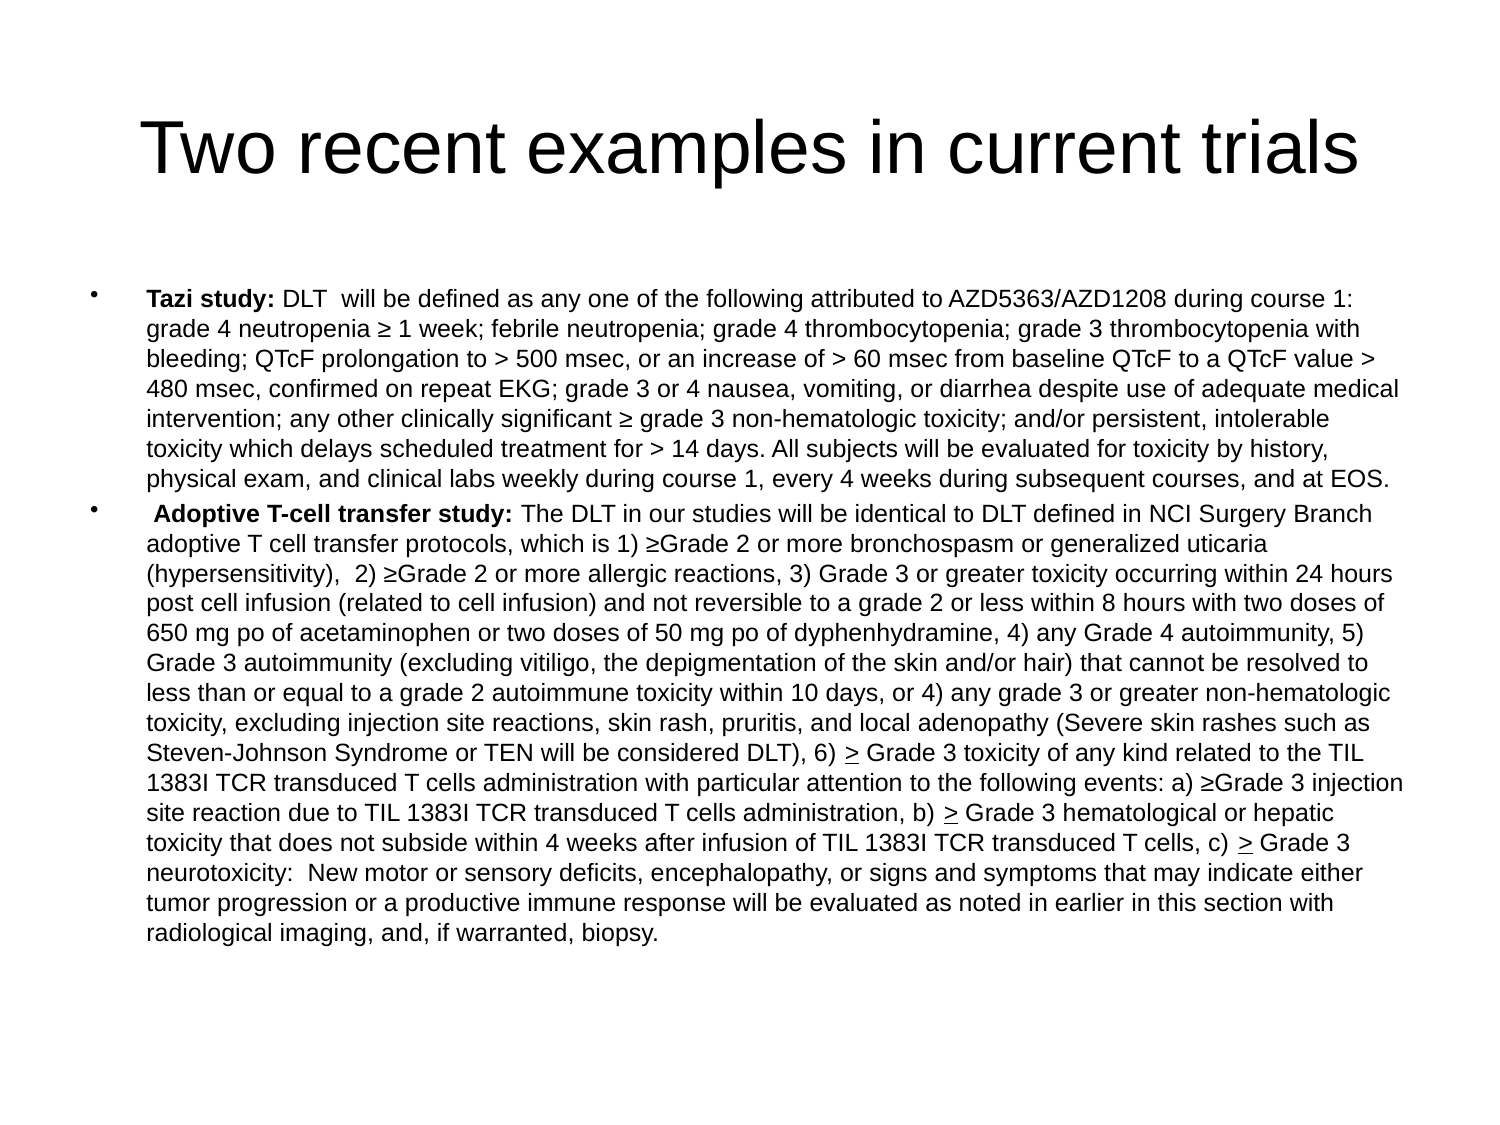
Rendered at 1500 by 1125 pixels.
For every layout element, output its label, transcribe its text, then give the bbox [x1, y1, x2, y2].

list Tazi study: DLT will be defined as any one of the following attributed to AZD5363/AZD1208 during course 1: grade 4 neutropenia ≥ 1 week; febrile neutropenia; grade 4 thrombocytopenia; grade 3 thrombocytopenia with bleeding; QTcF prolongation to > 500 msec, or an increase of > 60 msec from baseline QTcF to a QTcF value > 480 msec, confirmed on repeat EKG; grade 3 or 4 nausea, vomiting, or diarrhea despite use of adequate medical intervention; any other clinically significant ≥ grade 3 non-hematologic toxicity; and/or persistent, intolerable toxicity which delays scheduled treatment for > 14 days. All subjects will be evaluated for toxicity by history, physical exam, and clinical labs weekly during course 1, every 4 weeks during subsequent courses, and at EOS. Adoptive T-cell transfer study: The DLT in our studies will be identical to DLT defined in NCI Surgery Branch adoptive T cell transfer protocols, which is 1) ≥Grade 2 or more bronchospasm or generalized uticaria (hypersensitivity), 2) ≥Grade 2 or more allergic reactions, 3) Grade 3 or greater toxicity occurring within 24 hours post cell infusion (related to cell infusion) and not reversible to a grade 2 or less within 8 hours with two doses of 650 mg po of acetaminophen or two doses of 50 mg po of dyphenhydramine, 4) any Grade 4 autoimmunity, 5) Grade 3 autoimmunity (excluding vitiligo, the depigmentation of the skin and/or hair) that cannot be resolved to less than or equal to a grade 2 autoimmune toxicity within 10 days, or 4) any grade 3 or greater non-hematologic toxicity, excluding injection site reactions, skin rash, pruritis, and local adenopathy (Severe skin rashes such as Steven-Johnson Syndrome or TEN will be considered DLT), 6) > Grade 3 toxicity of any kind related to the TIL 1383I TCR transduced T cells administration with particular attention to the following events: a) ≥Grade 3 injection site reaction due to TIL 1383I TCR transduced T cells administration, b) > Grade 3 hematological or hepatic toxicity that does not subside within 4 weeks after infusion of TIL 1383I TCR transduced T cells, c) > Grade 3 neurotoxicity: New motor or sensory deficits, encephalopathy, or signs and symptoms that may indicate either tumor progression or a productive immune response will be evaluated as noted in earlier in this section with radiological imaging, and, if warranted, biopsy. [75, 275, 1425, 1013]
title Two recent examples in current trials [75, 50, 1425, 238]
